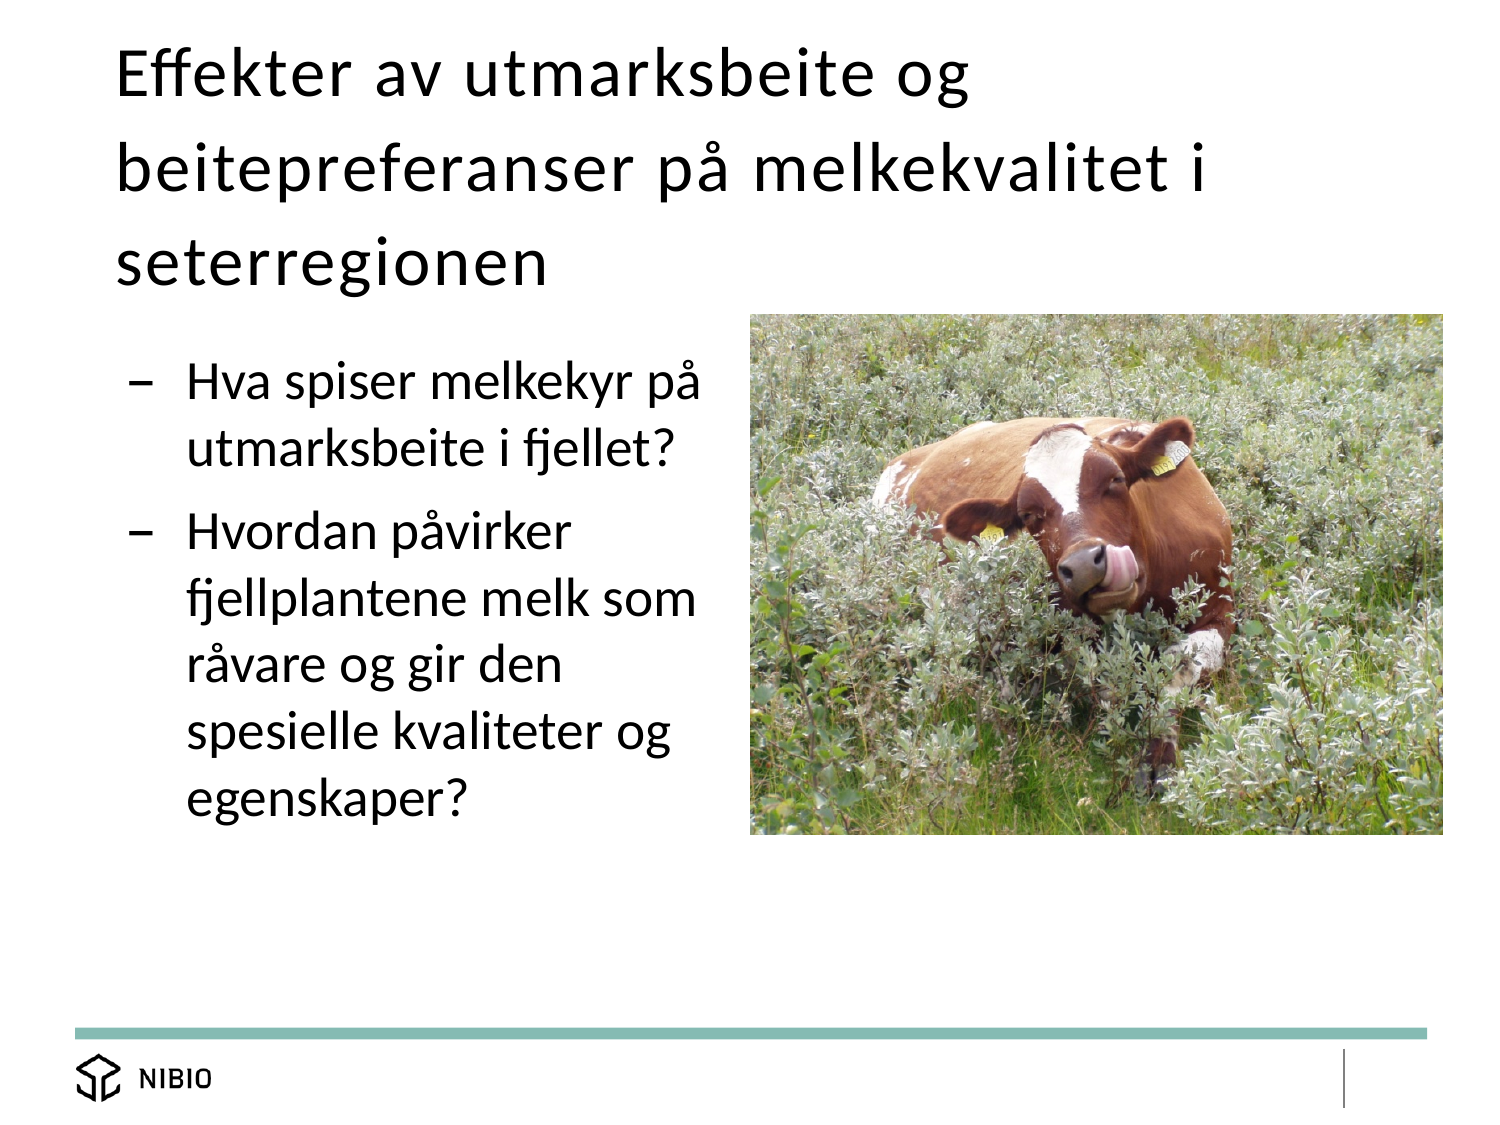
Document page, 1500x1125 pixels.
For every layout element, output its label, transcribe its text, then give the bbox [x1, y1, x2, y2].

picture [76, 1053, 211, 1102]
title Effekter av utmarksbeite og beitepreferanser på melkekvalitet i seterregionen [100, 101, 1423, 215]
list Hva spiser melkekyr på utmarksbeite i fjellet? Hvordan påvirker fjellplantene melk som råvare og gir den spesielle kvaliteter og egenskaper? [112, 336, 738, 929]
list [749, 314, 1443, 835]
